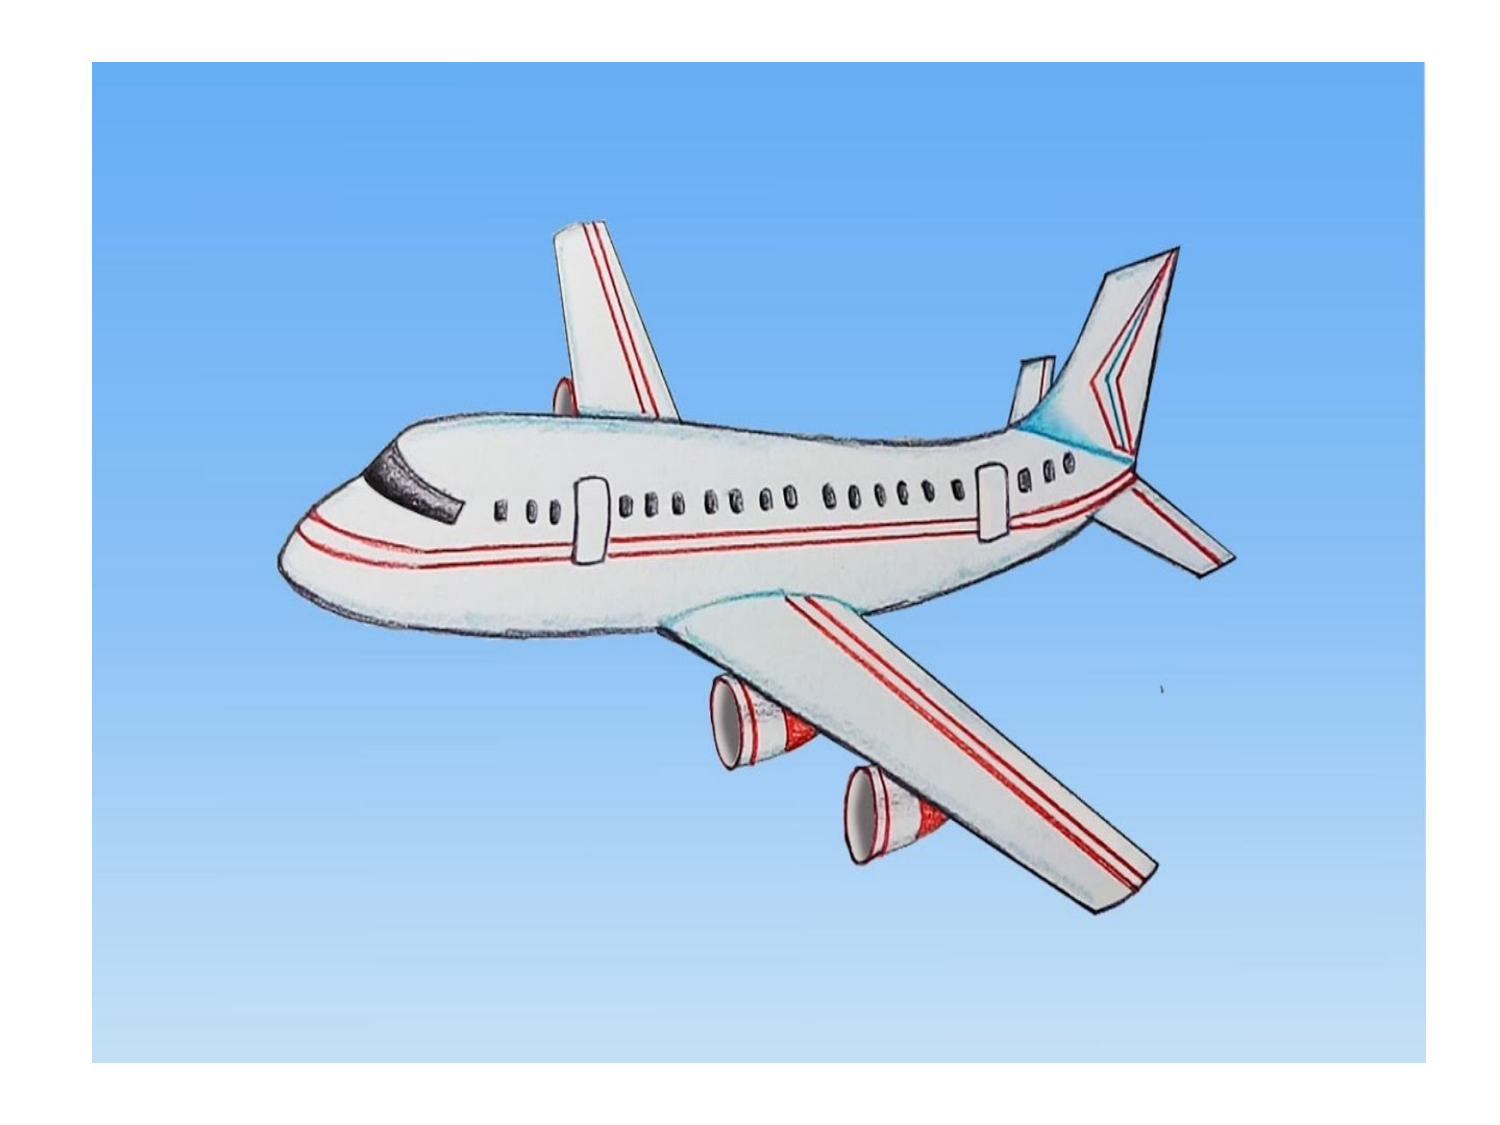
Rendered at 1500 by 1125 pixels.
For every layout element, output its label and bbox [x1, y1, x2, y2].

picture [92, 62, 1426, 1063]
